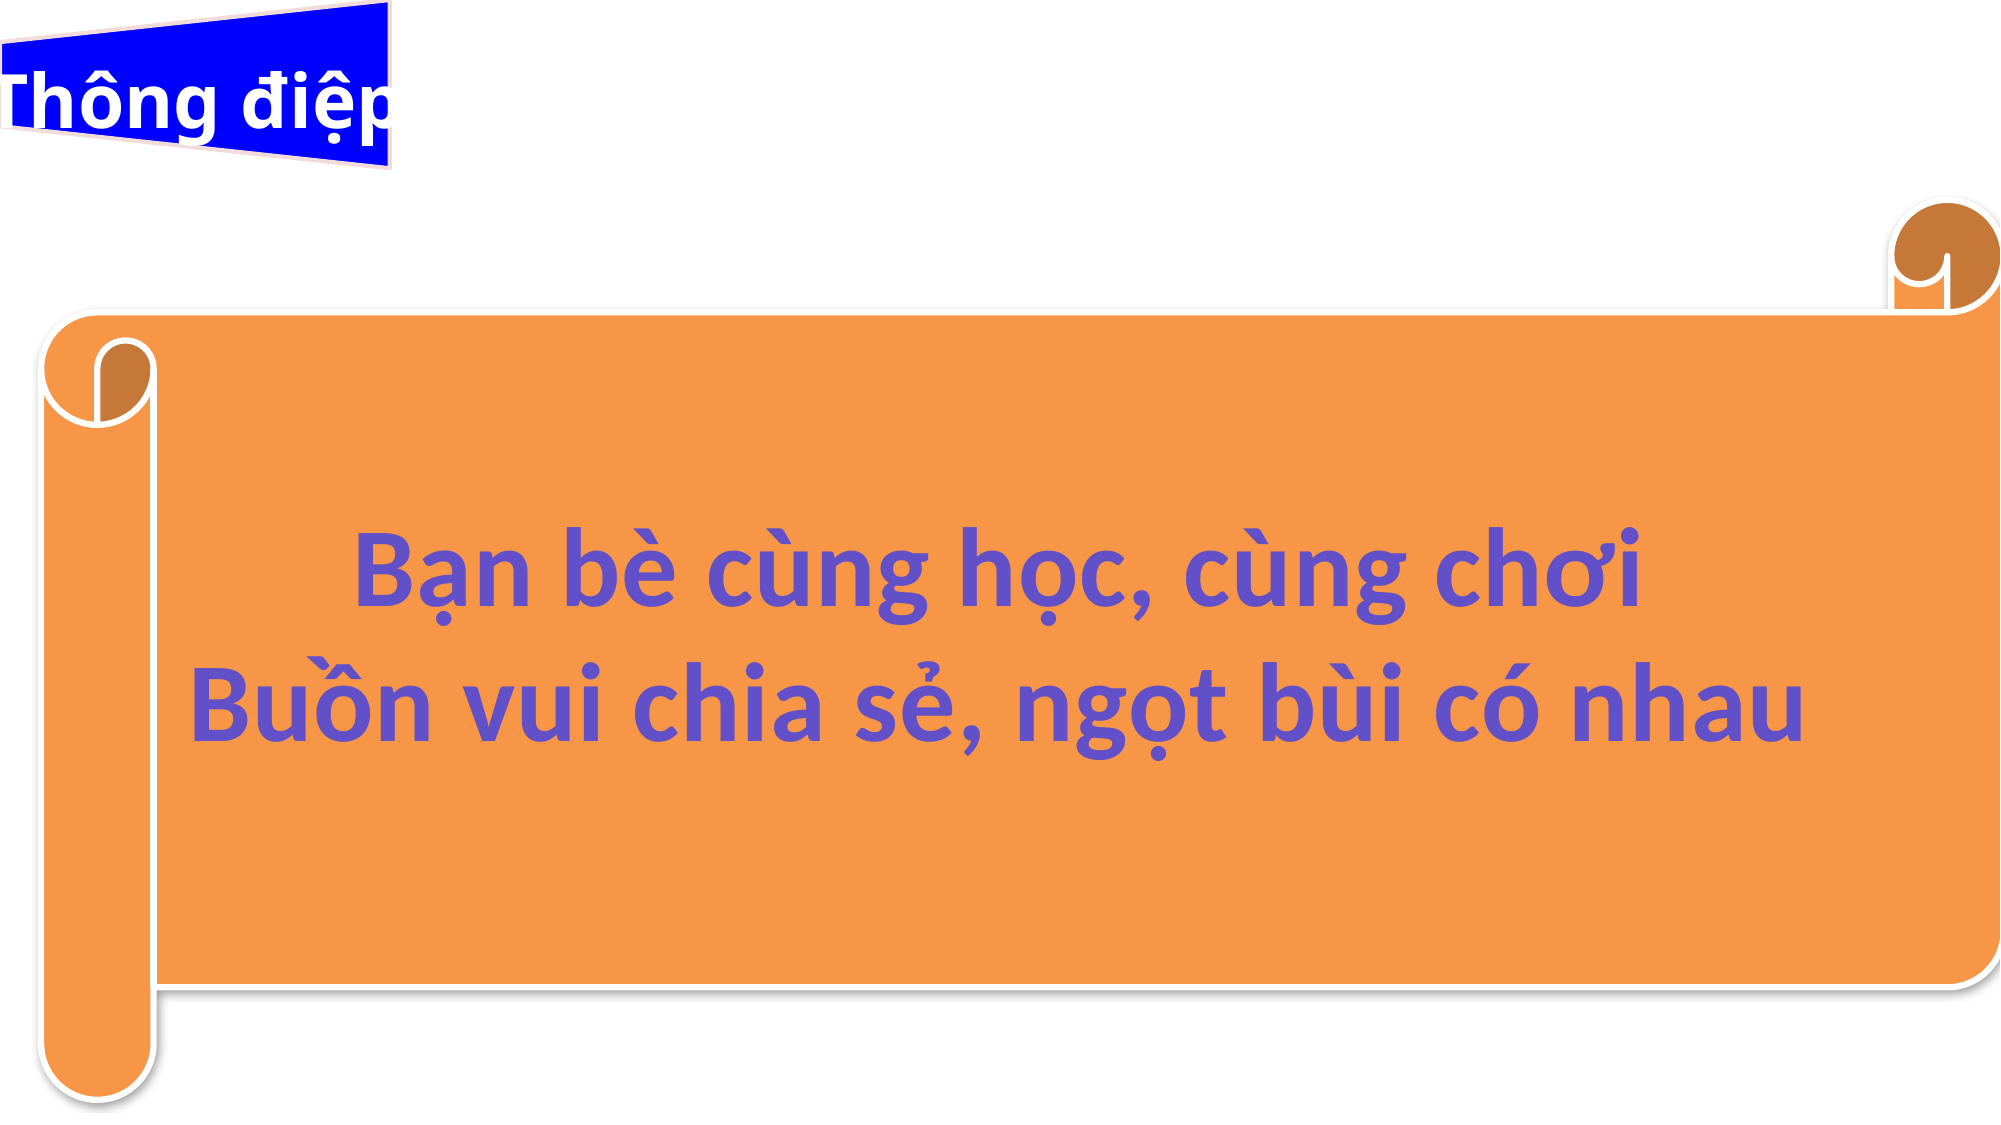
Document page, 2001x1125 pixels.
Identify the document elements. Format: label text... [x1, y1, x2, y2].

text_box [37, 196, 2000, 1103]
title Thông điệp [0, 0, 670, 197]
text_box Bạn bè cùng học, cùng chơi Buồn vui chia sẻ, ngọt bùi có nhau [173, 486, 1827, 772]
